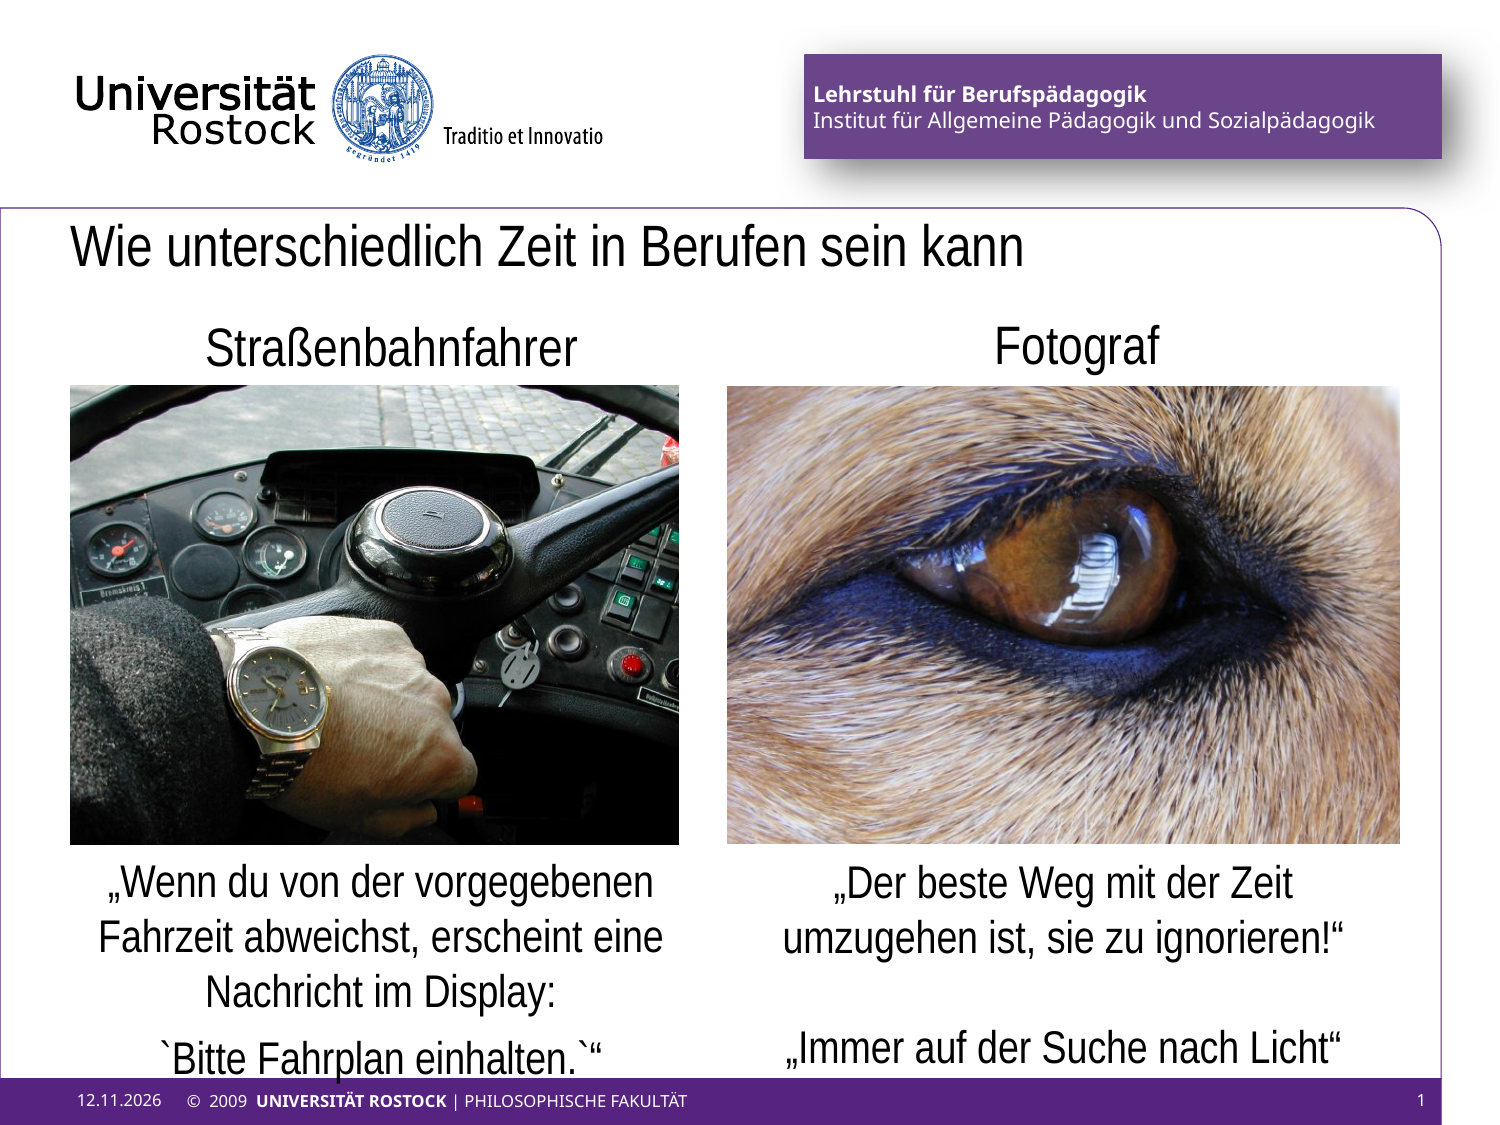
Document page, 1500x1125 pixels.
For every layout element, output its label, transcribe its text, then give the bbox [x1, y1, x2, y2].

picture [804, 54, 1443, 160]
text_box „Der beste Weg mit der Zeit umzugehen ist, sie zu ignorieren!“ „Immer auf der Suche nach Licht“ [727, 852, 1400, 1080]
list Wie unterschiedlich Zeit in Berufen sein kann [70, 208, 1314, 268]
text_box Straßenbahnfahrer [190, 304, 621, 383]
slide_number 1 [1367, 1077, 1442, 1125]
footer © 2009 UNIVERSITÄT ROSTOCK | Philosophische Fakultät [186, 1077, 1367, 1125]
picture [70, 385, 679, 845]
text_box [727, 302, 1400, 845]
text_box „Wenn du von der vorgegebenen Fahrzeit abweichst, erscheint eine Nachricht im Display: `Bitte Fahrplan einhalten.`“ [76, 844, 685, 1092]
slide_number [76, 1092, 186, 1125]
